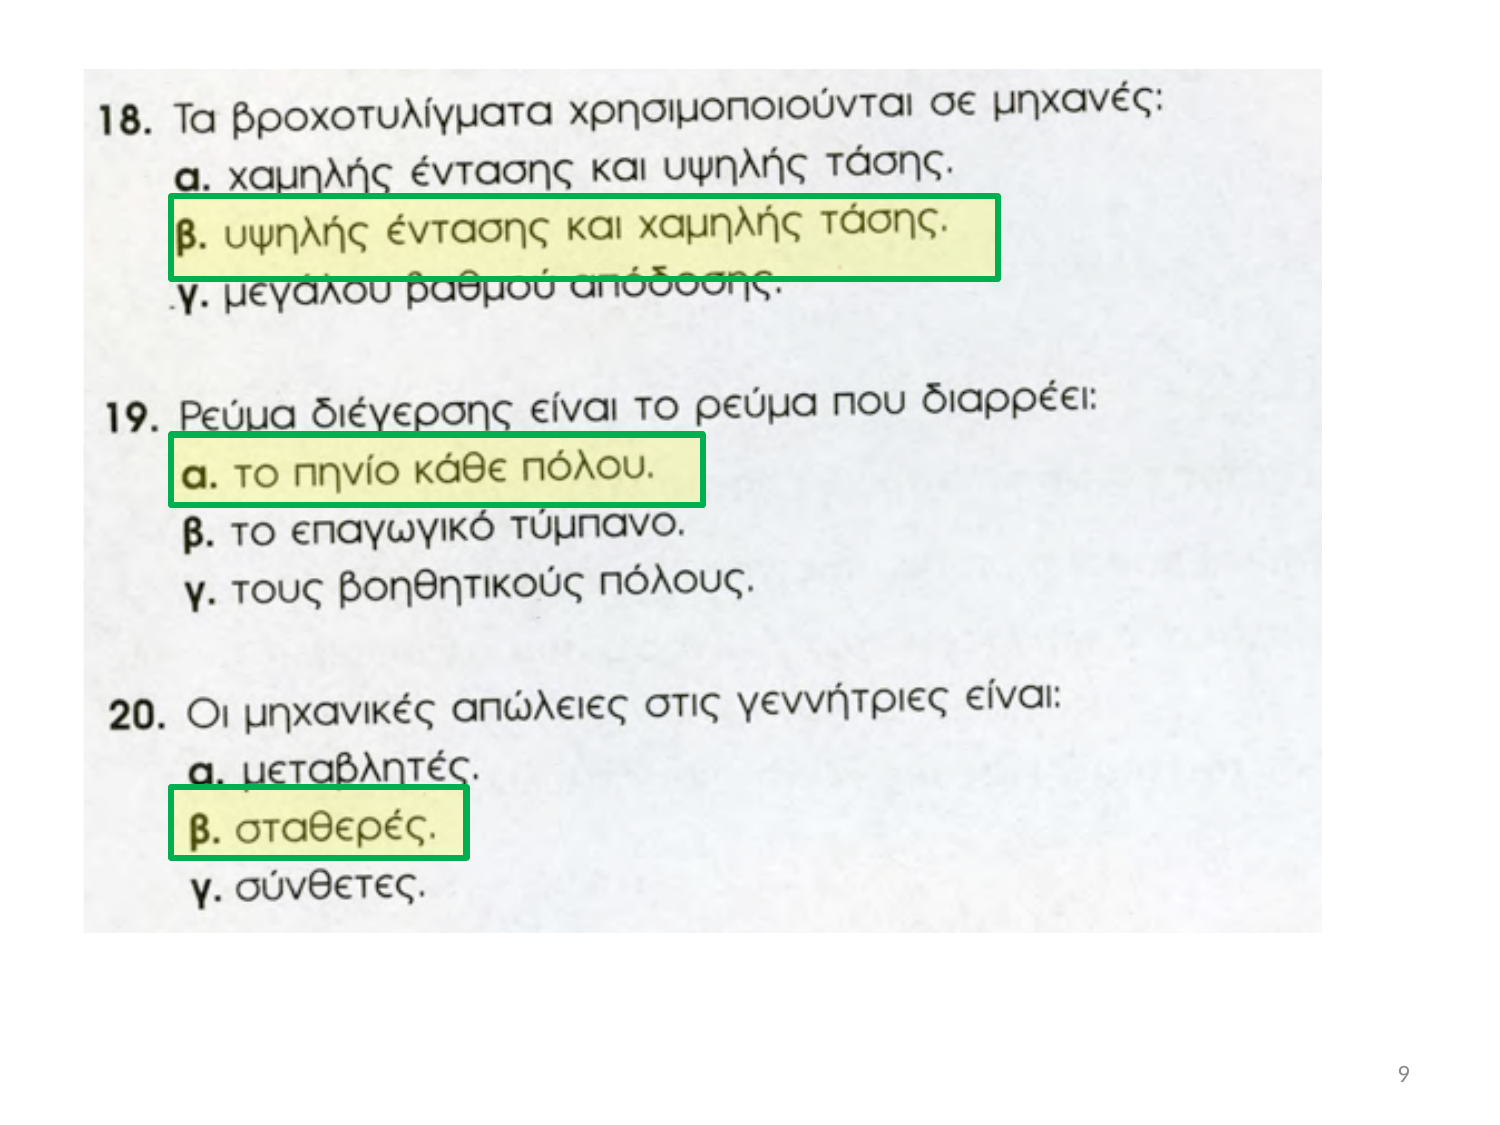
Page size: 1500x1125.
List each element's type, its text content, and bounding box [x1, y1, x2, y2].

picture [83, 69, 1323, 933]
slide_number 9 [1074, 1042, 1425, 1103]
